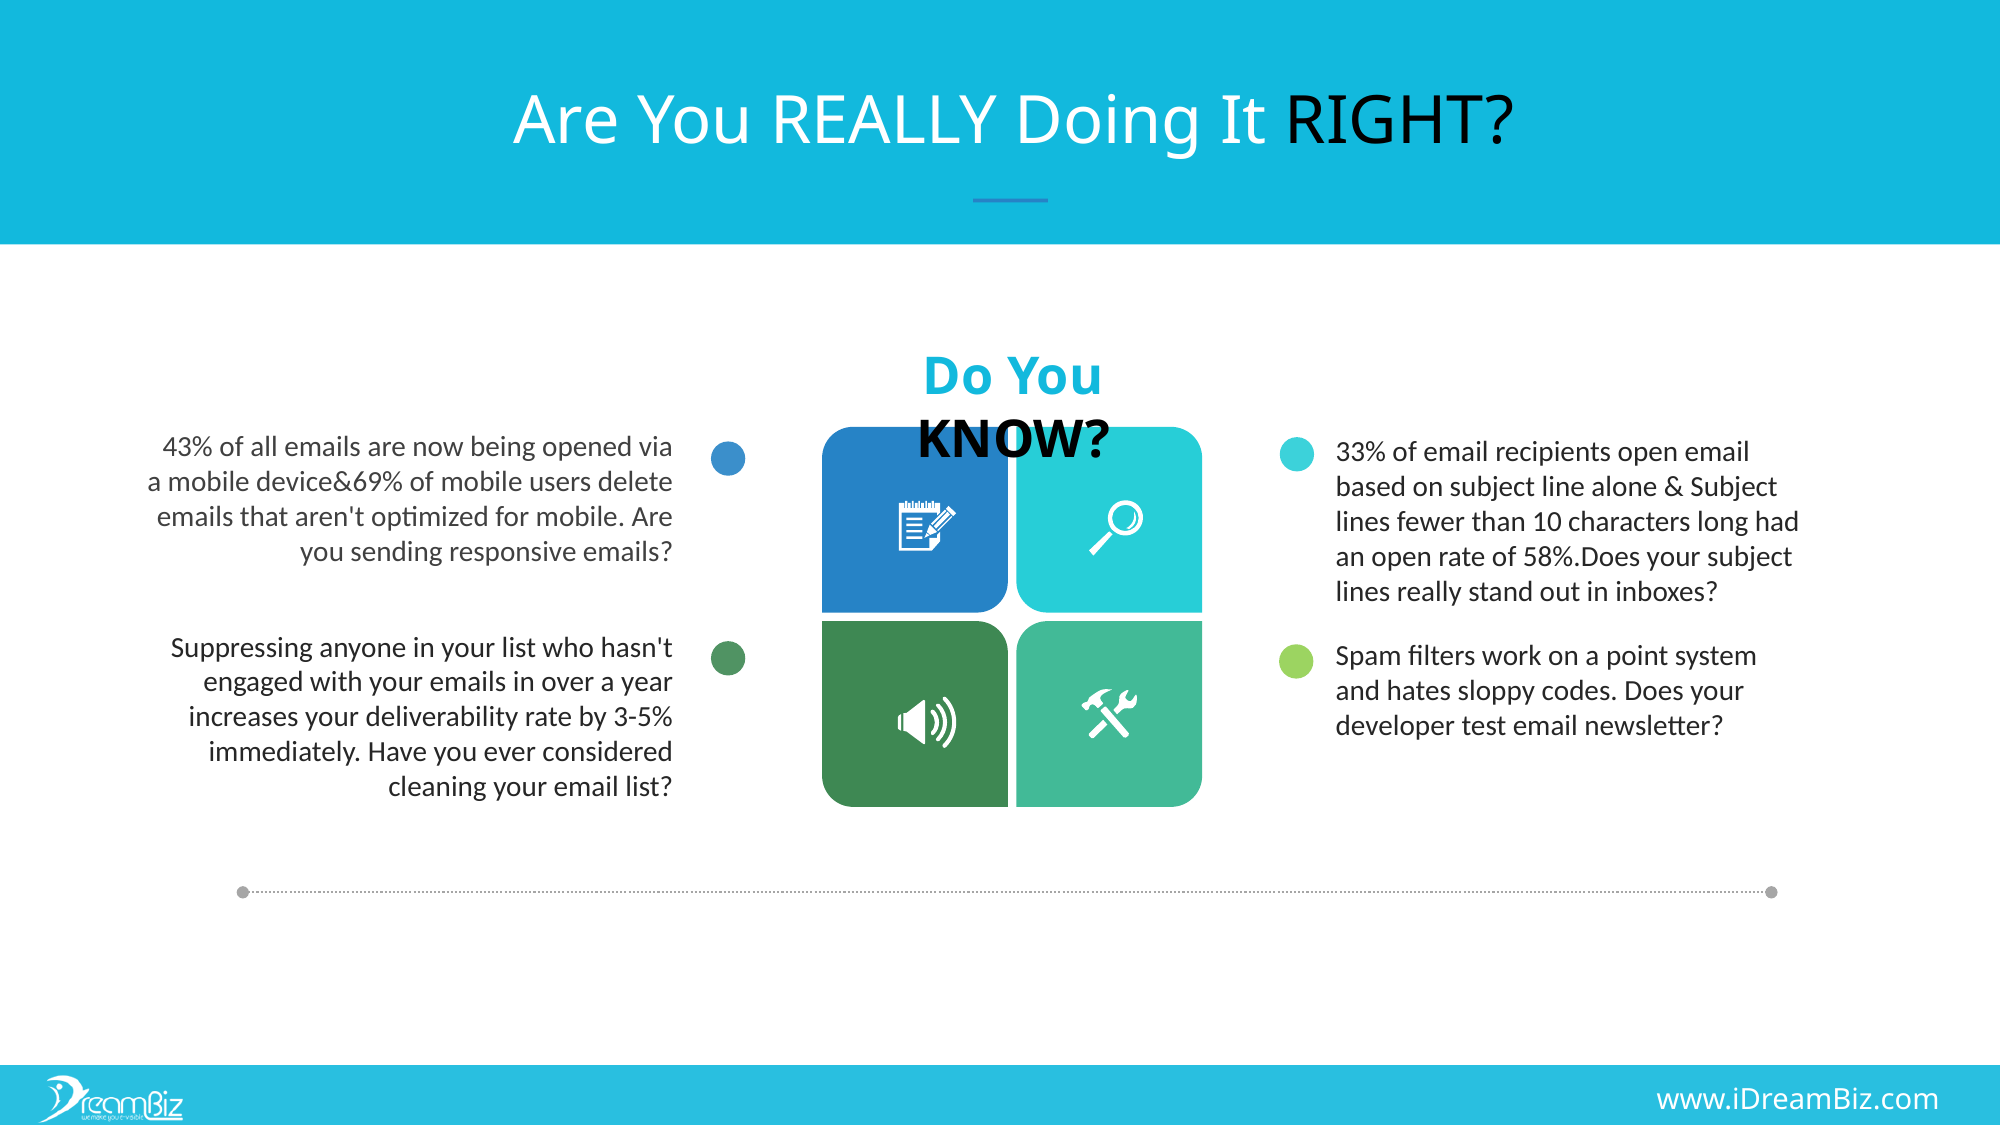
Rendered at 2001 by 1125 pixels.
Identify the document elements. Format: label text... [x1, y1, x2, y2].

text_box Do You KNOW? [809, 335, 1218, 416]
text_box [822, 426, 1203, 807]
text_box [0, 0, 2000, 245]
text_box www.iDreamBiz.com [1615, 1065, 1955, 1125]
text_box Spam filters work on a point system and hates sloppy codes. Does your developer test email newsletter? [1320, 628, 1784, 763]
text_box 43% of all emails are now being opened via a mobile device&69% of mobile users delete emails that aren't optimized for mobile. Are you sending responsive emails? [128, 420, 689, 620]
picture [37, 1075, 183, 1123]
text_box 33% of email recipients open email based on subject line alone & Subject lines fewer than 10 characters long had an open rate of 58%.Does your subject lines really stand out in inboxes? [1320, 424, 1826, 652]
text_box [1278, 643, 1315, 680]
text_box [709, 440, 747, 477]
text_box [0, 1064, 2000, 1125]
text_box [1278, 436, 1316, 473]
text_box Are You REALLY Doing It RIGHT? [233, 69, 1794, 182]
text_box [972, 198, 1049, 203]
text_box [709, 640, 747, 677]
text_box Suppressing anyone in your list who hasn't engaged with your emails in over a year increases your deliverability rate by 3-5% immediately. Have you ever considered cleaning your email list? [119, 620, 689, 847]
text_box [897, 498, 1145, 748]
